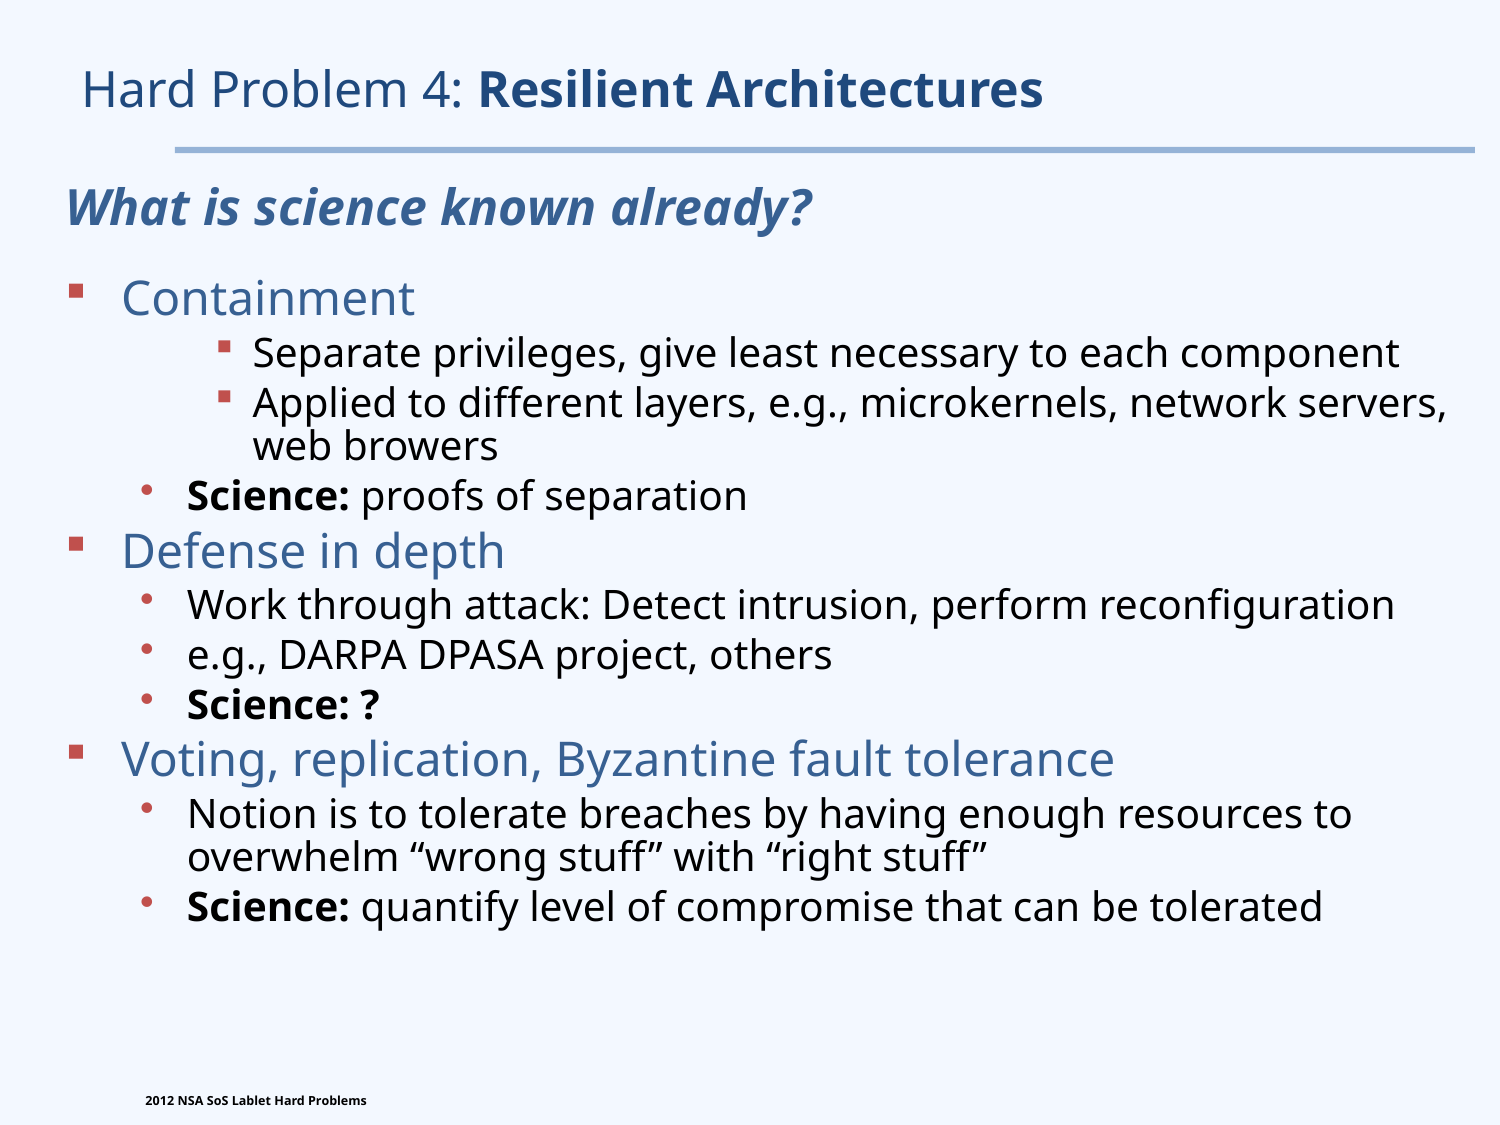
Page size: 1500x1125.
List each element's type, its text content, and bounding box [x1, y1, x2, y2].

title Hard Problem 4: Resilient Architectures [66, 37, 1342, 125]
list What is science known already? Containment Separate privileges, give least necessary to each component Applied to different layers, e.g., microkernels, network servers, web browers Science: proofs of separation Defense in depth Work through attack: Detect intrusion, perform reconfiguration e.g., DARPA DPASA project, others Science: ? Voting, replication, Byzantine fault tolerance Notion is to tolerate breaches by having enough resources to overwhelm “wrong stuff” with “right stuff” Science: quantify level of compromise that can be tolerated [50, 174, 1488, 1050]
